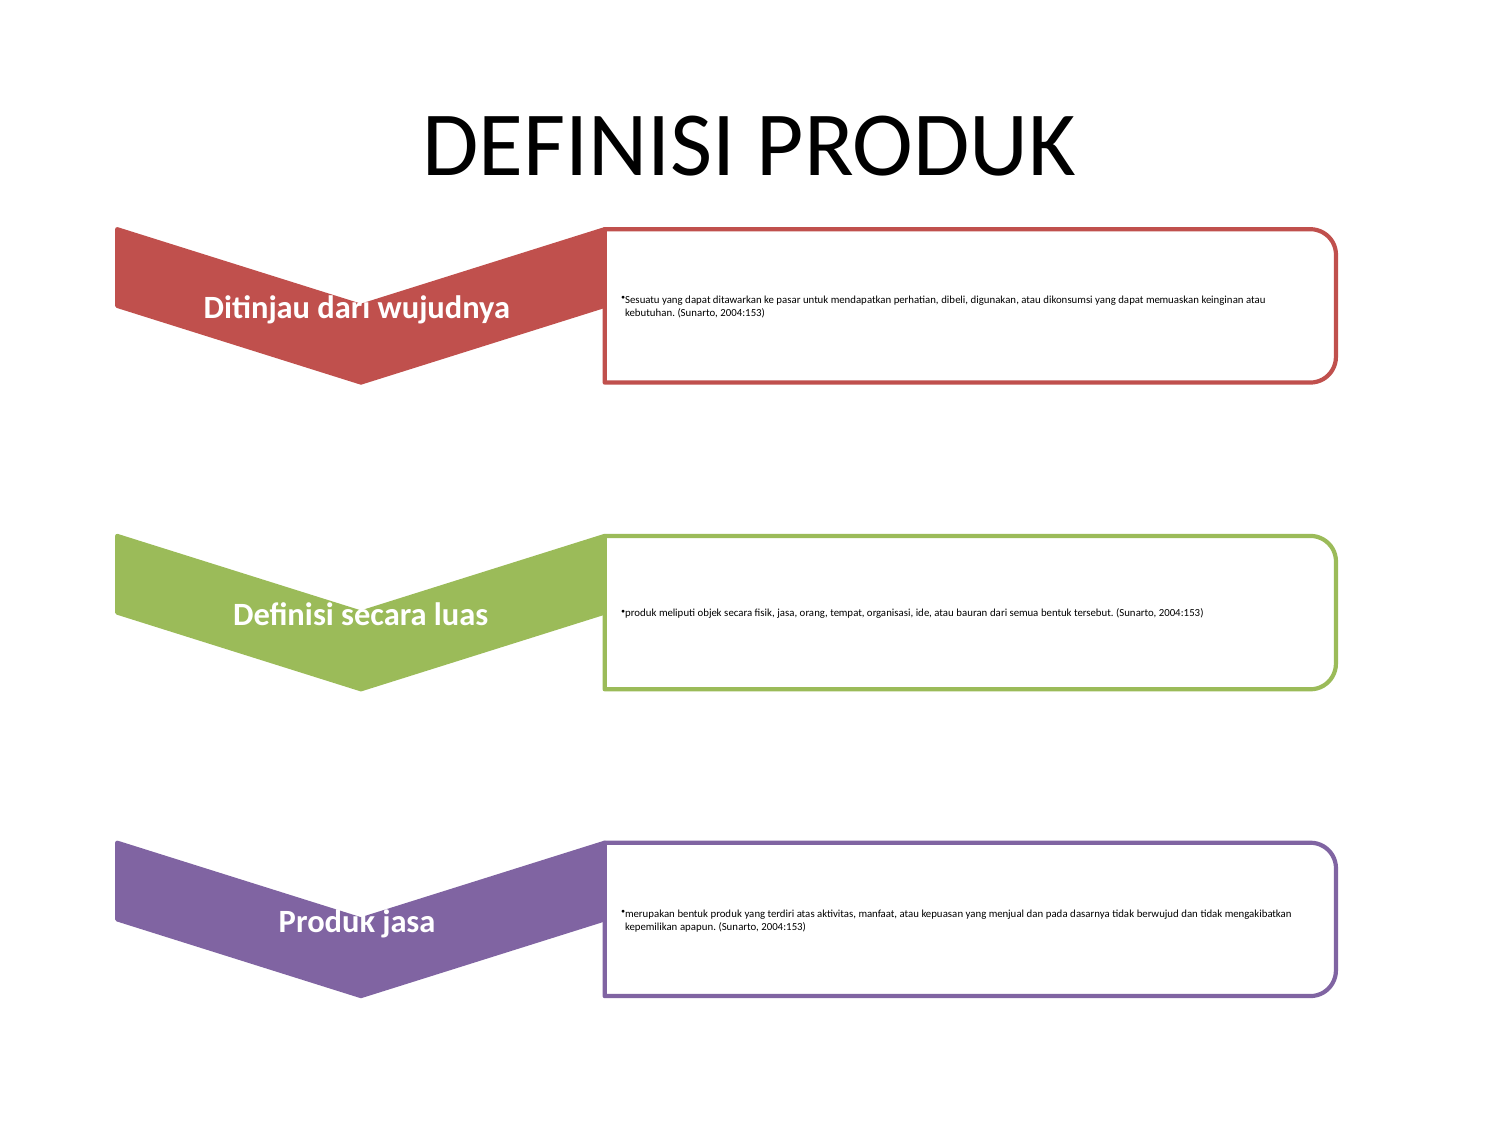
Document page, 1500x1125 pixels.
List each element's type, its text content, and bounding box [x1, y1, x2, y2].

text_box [116, 228, 1337, 997]
title DEFINISI PRODUK [75, 45, 1425, 233]
